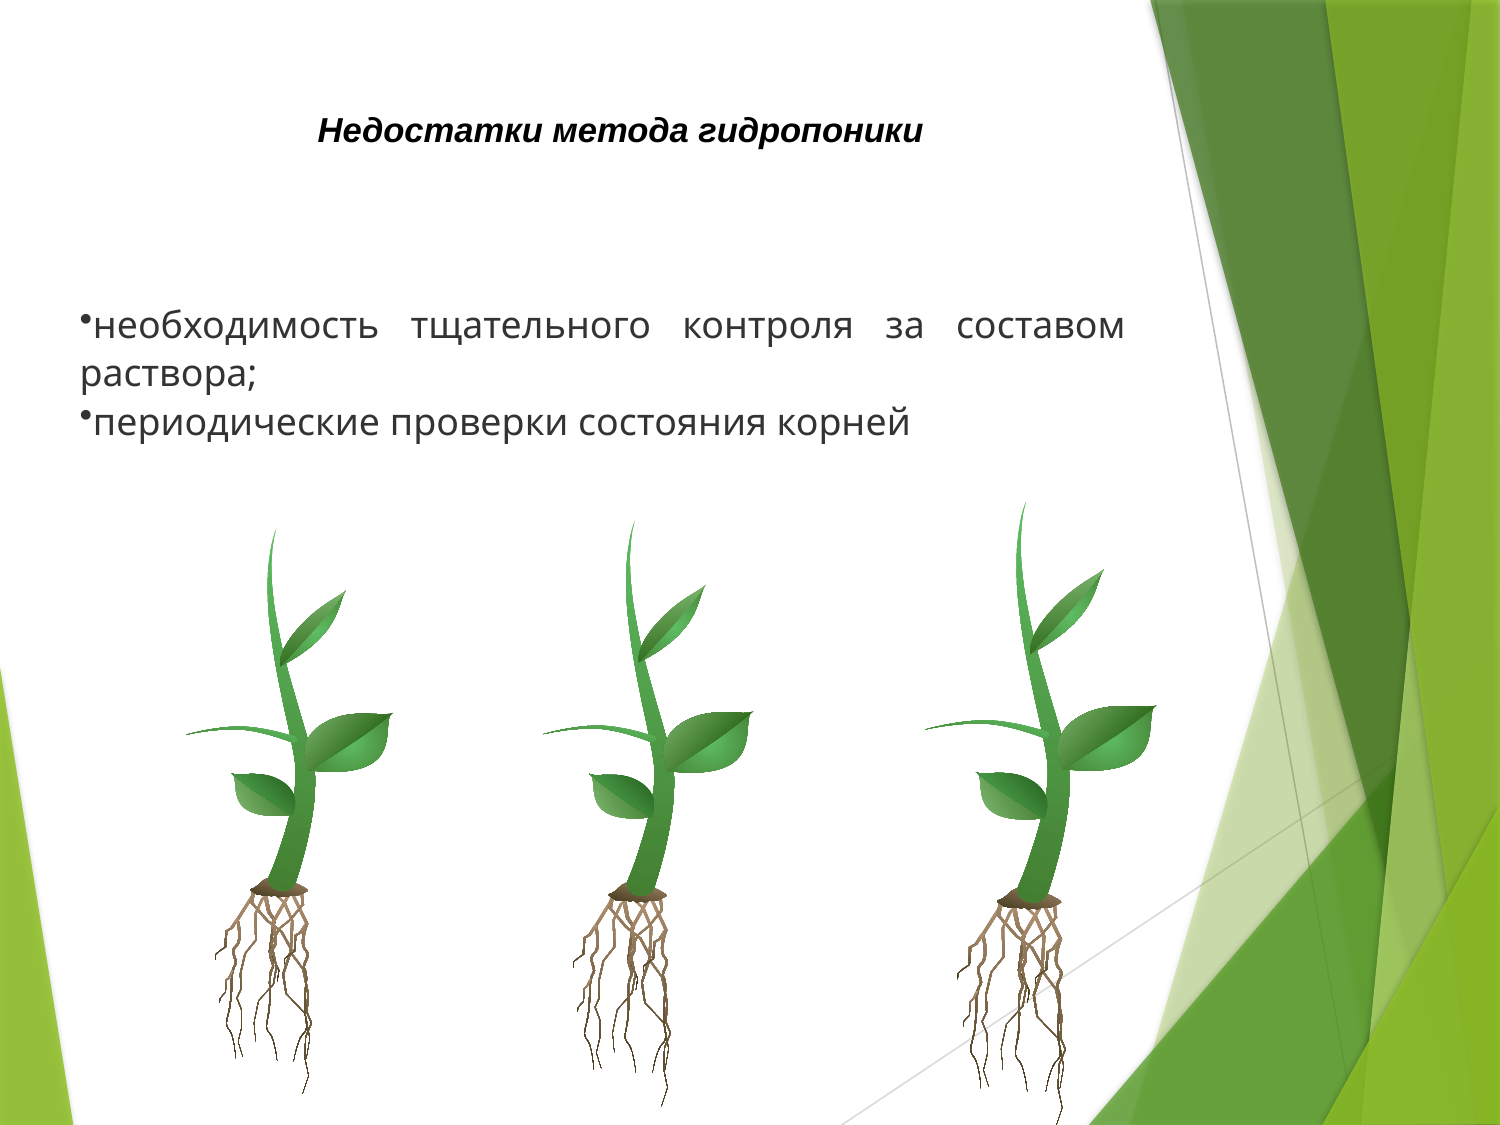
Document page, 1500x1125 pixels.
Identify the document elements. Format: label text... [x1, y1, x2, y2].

title Недостатки метода гидропоники [99, 99, 1142, 232]
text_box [543, 519, 752, 1105]
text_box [185, 527, 392, 1092]
text_box необходимость тщательного контроля за составом раствора; периодические проверки состояния корней [64, 290, 1142, 450]
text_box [924, 499, 1155, 1125]
